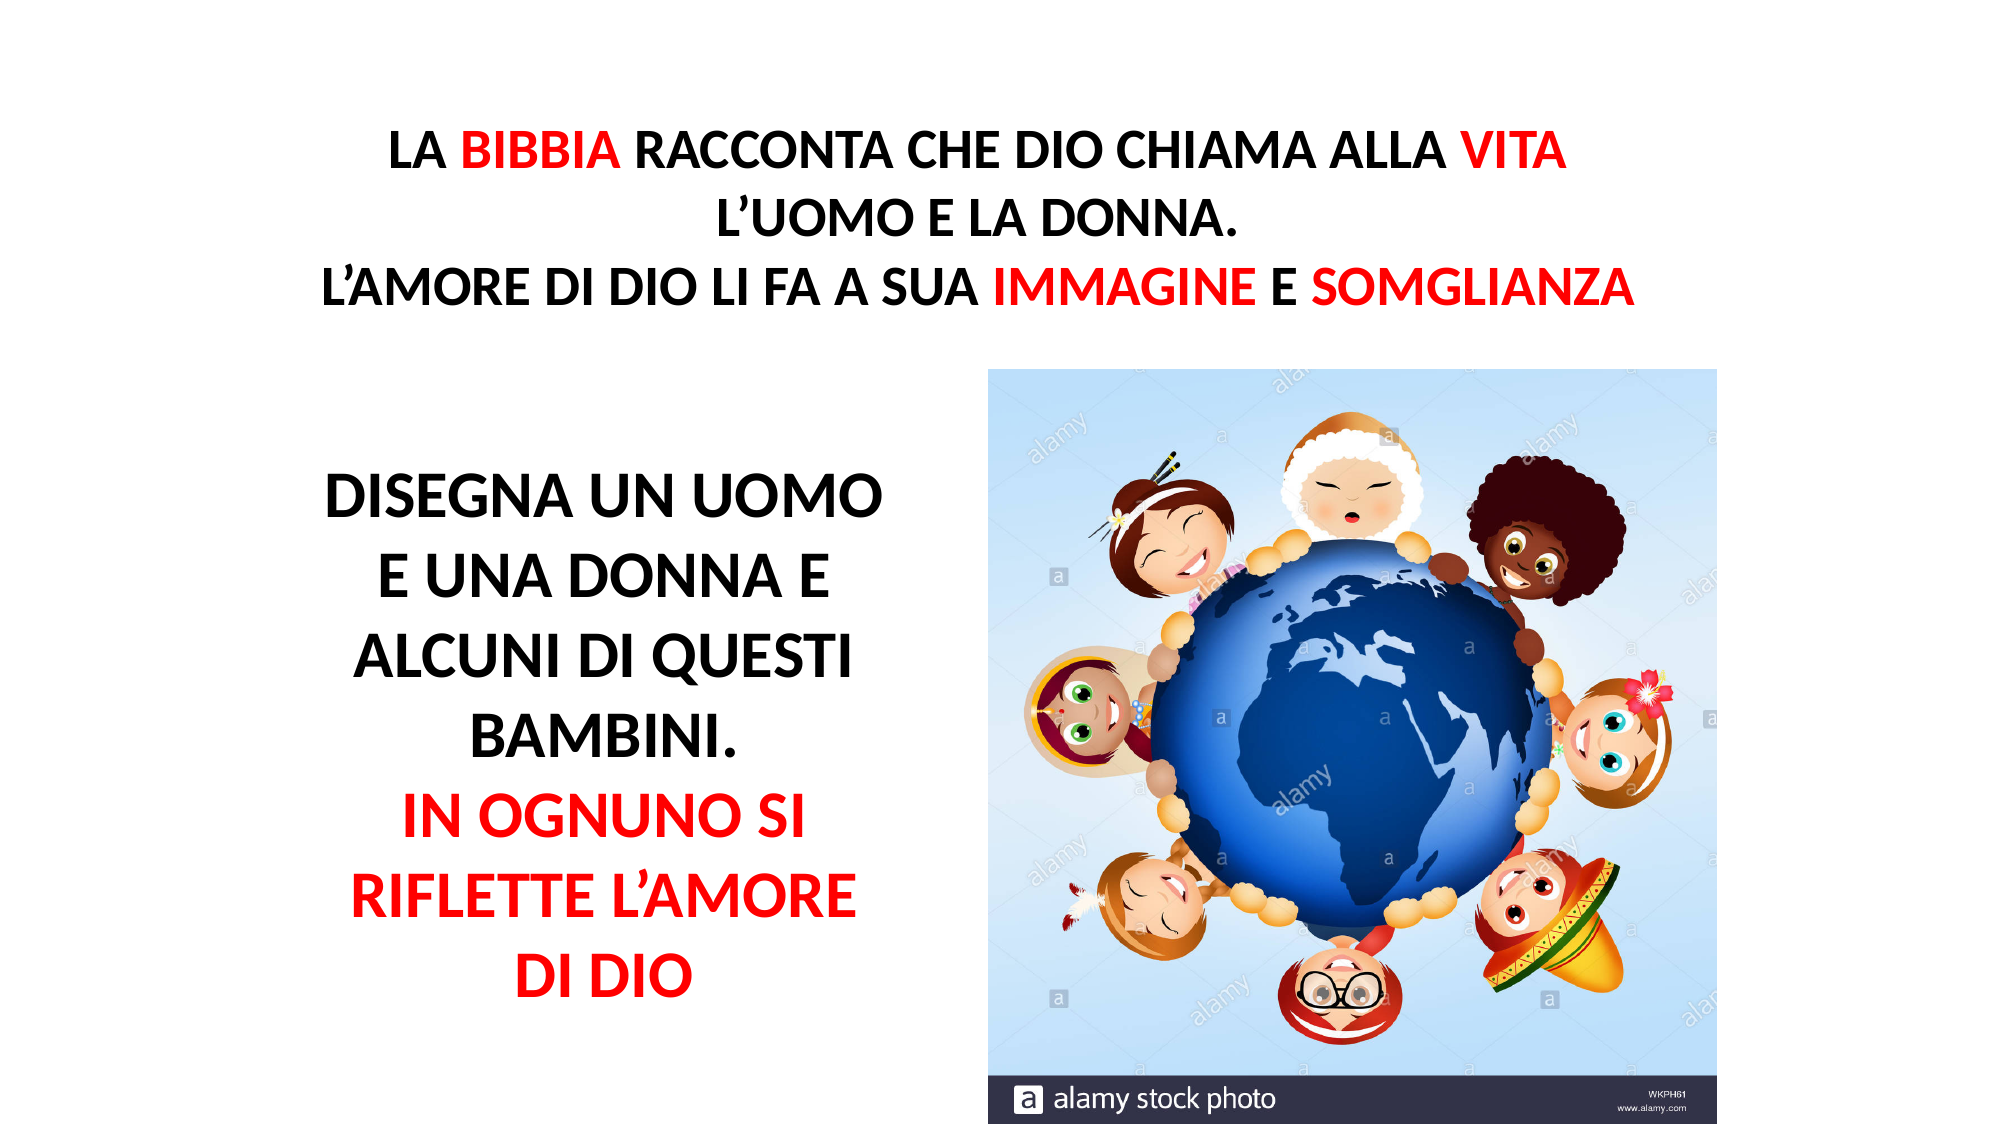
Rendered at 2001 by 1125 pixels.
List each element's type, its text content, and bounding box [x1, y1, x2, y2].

title LA BIBBIA RACCONTA CHE DIO CHIAMA ALLA VITA L’UOMO E LA DONNA. L’AMORE DI DIO LI FA A SUA IMMAGINE E SOMGLIANZA [303, 30, 1654, 398]
text_box DISEGNA UN UOMO E UNA DONNA E ALCUNI DI QUESTI BAMBINI. IN OGNUNO SI RIFLETTE L’AMORE DI DIO [303, 443, 906, 1018]
picture [987, 369, 1717, 1124]
